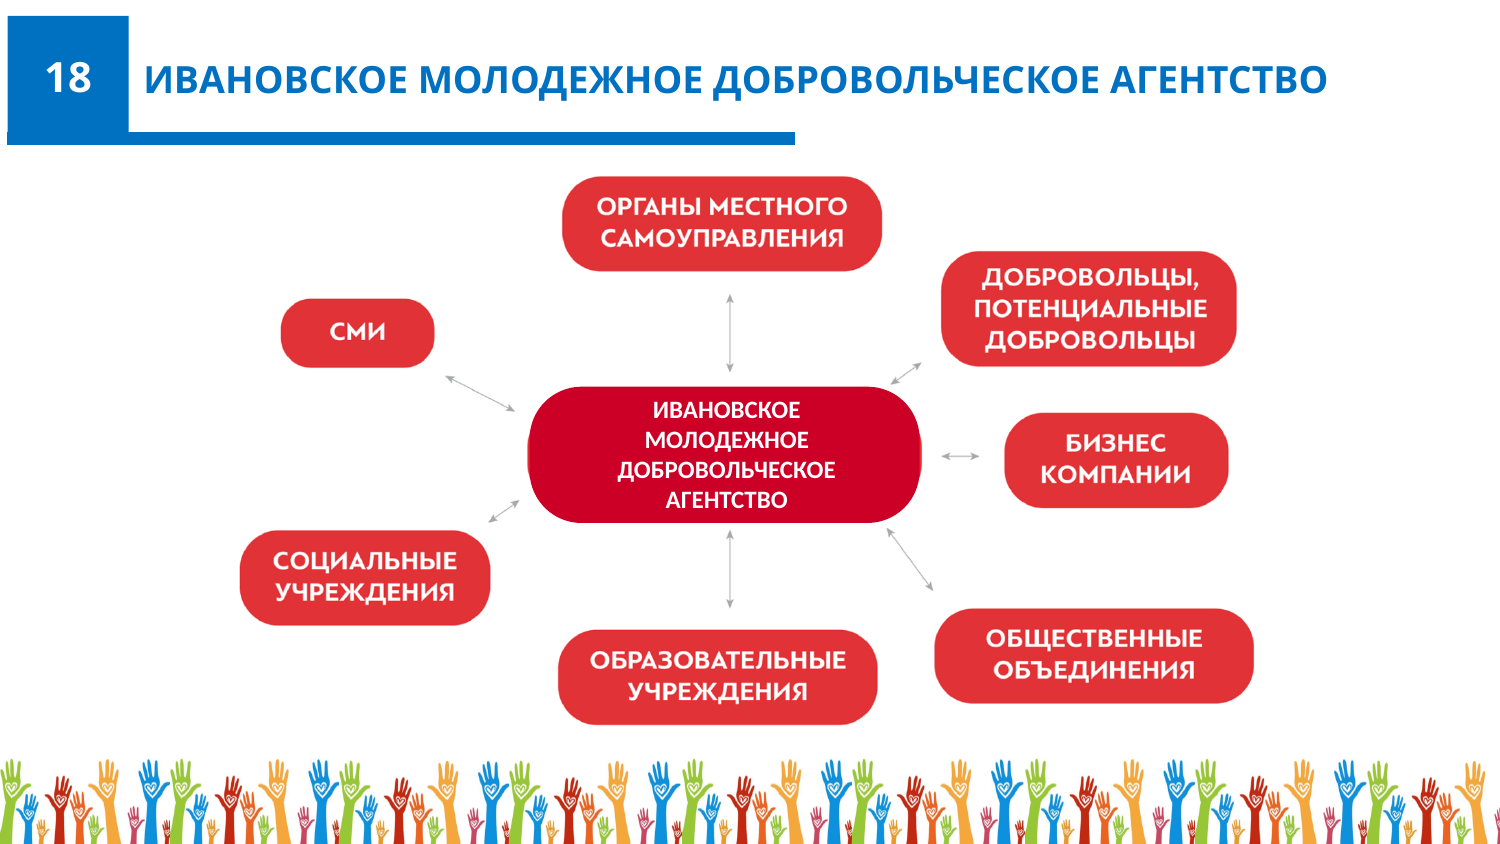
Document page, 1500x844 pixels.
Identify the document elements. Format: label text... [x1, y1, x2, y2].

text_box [0, 749, 340, 844]
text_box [1025, 749, 1367, 844]
text_box ИВАНОВСКОЕ МОЛОДЕЖНОЕ ДОБРОВОЛЬЧЕСКОЕ АГЕНТСТВО [131, 19, 1487, 139]
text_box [339, 750, 680, 844]
text_box 18 [21, 43, 116, 109]
picture [1366, 750, 1500, 844]
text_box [231, 159, 1269, 749]
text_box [682, 749, 1023, 844]
text_box [6, 14, 131, 138]
